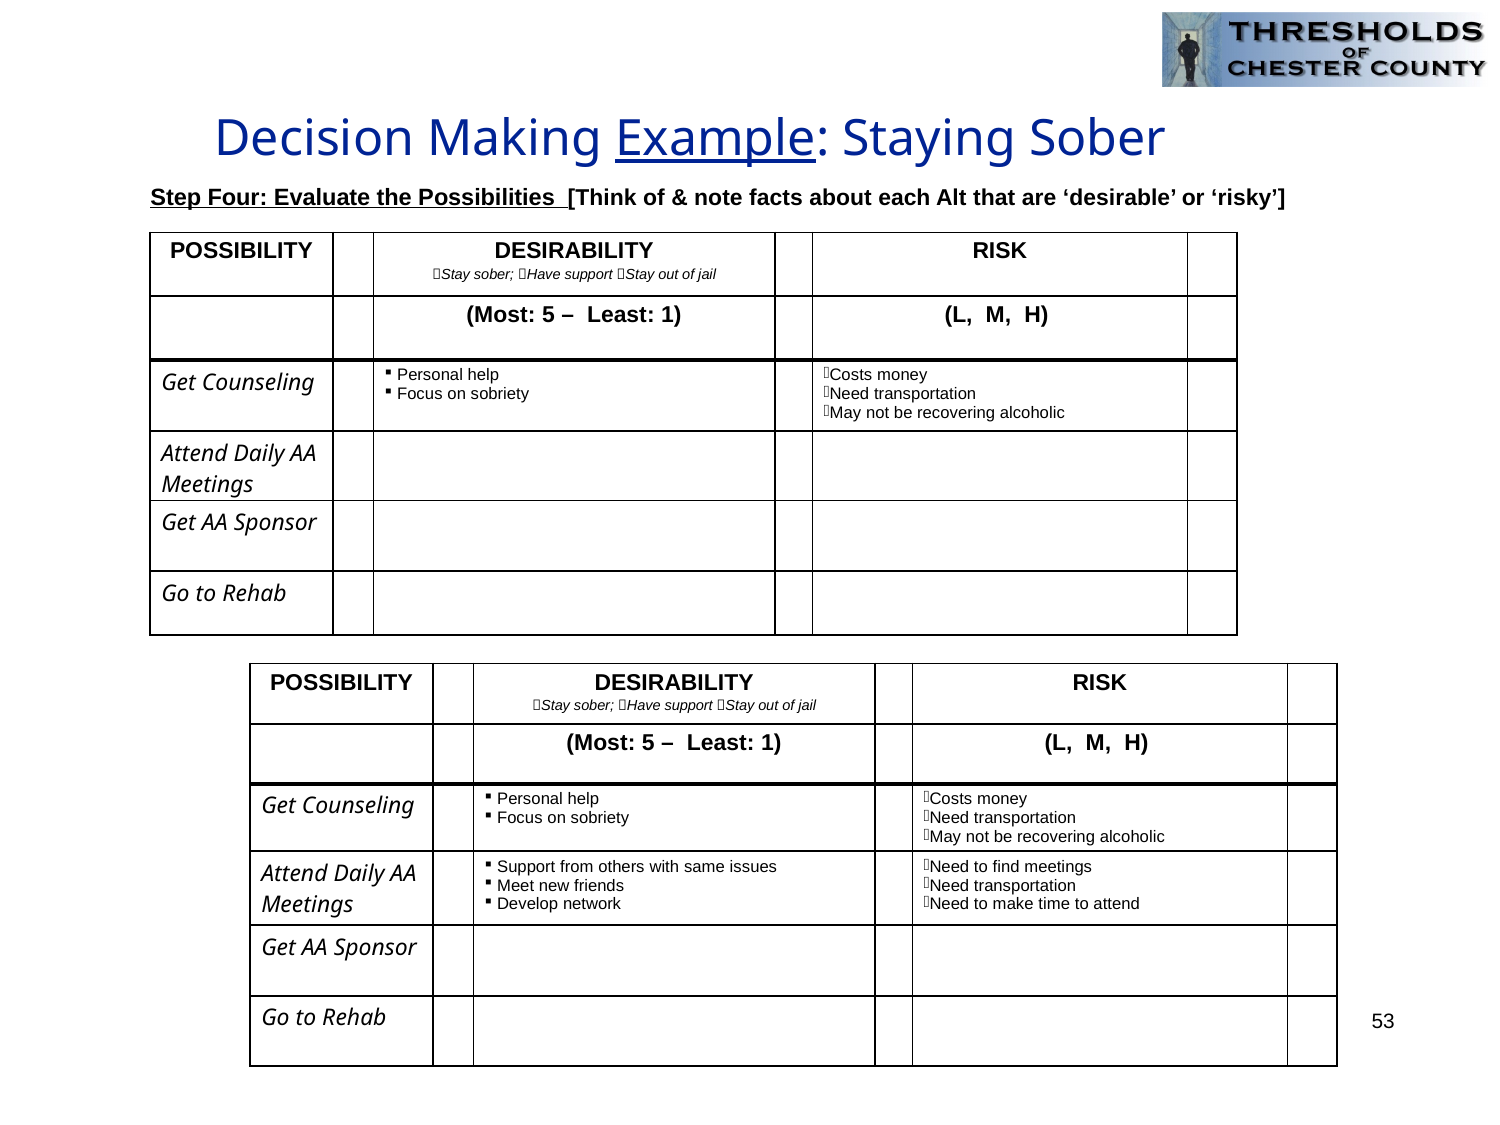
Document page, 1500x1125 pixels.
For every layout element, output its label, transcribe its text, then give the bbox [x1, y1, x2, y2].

table_cell [1188, 501, 1236, 570]
table_cell [776, 297, 812, 358]
table_cell [876, 725, 912, 782]
table_header DESIRABILITY Stay sober; Have support Stay out of jail [374, 233, 774, 295]
table_header RISK [813, 233, 1187, 295]
table_cell [334, 432, 373, 500]
table_cell [813, 432, 1187, 500]
table_cell Support from others with same issues Meet new friends Develop network [474, 852, 874, 924]
table_cell [374, 432, 774, 500]
table_cell Attend Daily AA Meetings [251, 852, 432, 924]
table_cell [913, 997, 1287, 1065]
table_cell Get AA Sponsor [251, 926, 432, 995]
table_cell [434, 725, 473, 782]
table_header DESIRABILITY Stay sober; Have support Stay out of jail [474, 664, 874, 723]
table_cell [474, 997, 874, 1065]
table_header [876, 664, 912, 723]
table_cell [474, 926, 874, 995]
table_cell [434, 852, 473, 924]
table_cell [374, 572, 774, 634]
table_header RISK [913, 664, 1287, 723]
table_cell [913, 926, 1287, 995]
table_cell [813, 501, 1187, 570]
table_cell [1288, 997, 1336, 1065]
table_cell Personal help Focus on sobriety [374, 362, 774, 430]
table_cell [1288, 852, 1336, 924]
table_cell (L, M, H) [913, 725, 1287, 782]
table_cell Costs money Need transportation May not be recovering alcoholic [913, 786, 1287, 850]
table_cell [434, 997, 473, 1065]
table_cell Attend Daily AA Meetings [151, 432, 332, 500]
picture [1162, 12, 1488, 87]
table_cell [1188, 572, 1236, 634]
title Decision Making Example: Staying Sober [24, 87, 1370, 183]
table_cell Costs money Need transportation May not be recovering alcoholic [813, 362, 1187, 430]
table_cell [776, 362, 812, 430]
table_cell [813, 572, 1187, 634]
table_cell [776, 572, 812, 634]
table_cell [876, 997, 912, 1065]
table_cell [1188, 432, 1236, 500]
table_header POSSIBILITY [251, 664, 432, 723]
text_box 53 [1338, 999, 1410, 1057]
table_cell Need to find meetings Need transportation Need to make time to attend [913, 852, 1287, 924]
table_cell [1288, 786, 1336, 850]
table_cell Go to Rehab [251, 997, 432, 1065]
table_cell Get Counseling [151, 362, 332, 430]
table_header [434, 664, 473, 723]
table_cell [1188, 297, 1236, 358]
table_header [1288, 664, 1336, 723]
table_cell [151, 297, 332, 358]
table_cell [374, 501, 774, 570]
table_cell [1288, 926, 1336, 995]
table_cell [334, 297, 373, 358]
table_cell [334, 362, 373, 430]
table_cell (L, M, H) [813, 297, 1187, 358]
table_cell [776, 501, 812, 570]
table_cell Get AA Sponsor [151, 501, 332, 570]
table_cell Personal help Focus on sobriety [474, 786, 874, 850]
table_cell [876, 786, 912, 850]
table_cell Get Counseling [251, 786, 432, 850]
table_cell [876, 926, 912, 995]
table_cell [434, 926, 473, 995]
table_cell [334, 572, 373, 634]
table_cell [876, 852, 912, 924]
table_cell [776, 432, 812, 500]
table_cell [1288, 725, 1336, 782]
table_cell [434, 786, 473, 850]
table_header [1188, 233, 1236, 295]
table_header [776, 233, 812, 295]
text_box Step Four: Evaluate the Possibilities [Think of & note facts about each Alt that are ‘desirable’ or ‘risky’] [135, 174, 1325, 246]
table_cell Go to Rehab [151, 572, 332, 634]
table_cell [251, 725, 432, 782]
table_header [334, 233, 373, 295]
table_header POSSIBILITY [151, 233, 332, 295]
table_cell [1188, 362, 1236, 430]
table_cell [334, 501, 373, 570]
table_cell (Most: 5 – Least: 1) [474, 725, 874, 782]
table_cell (Most: 5 – Least: 1) [374, 297, 774, 358]
